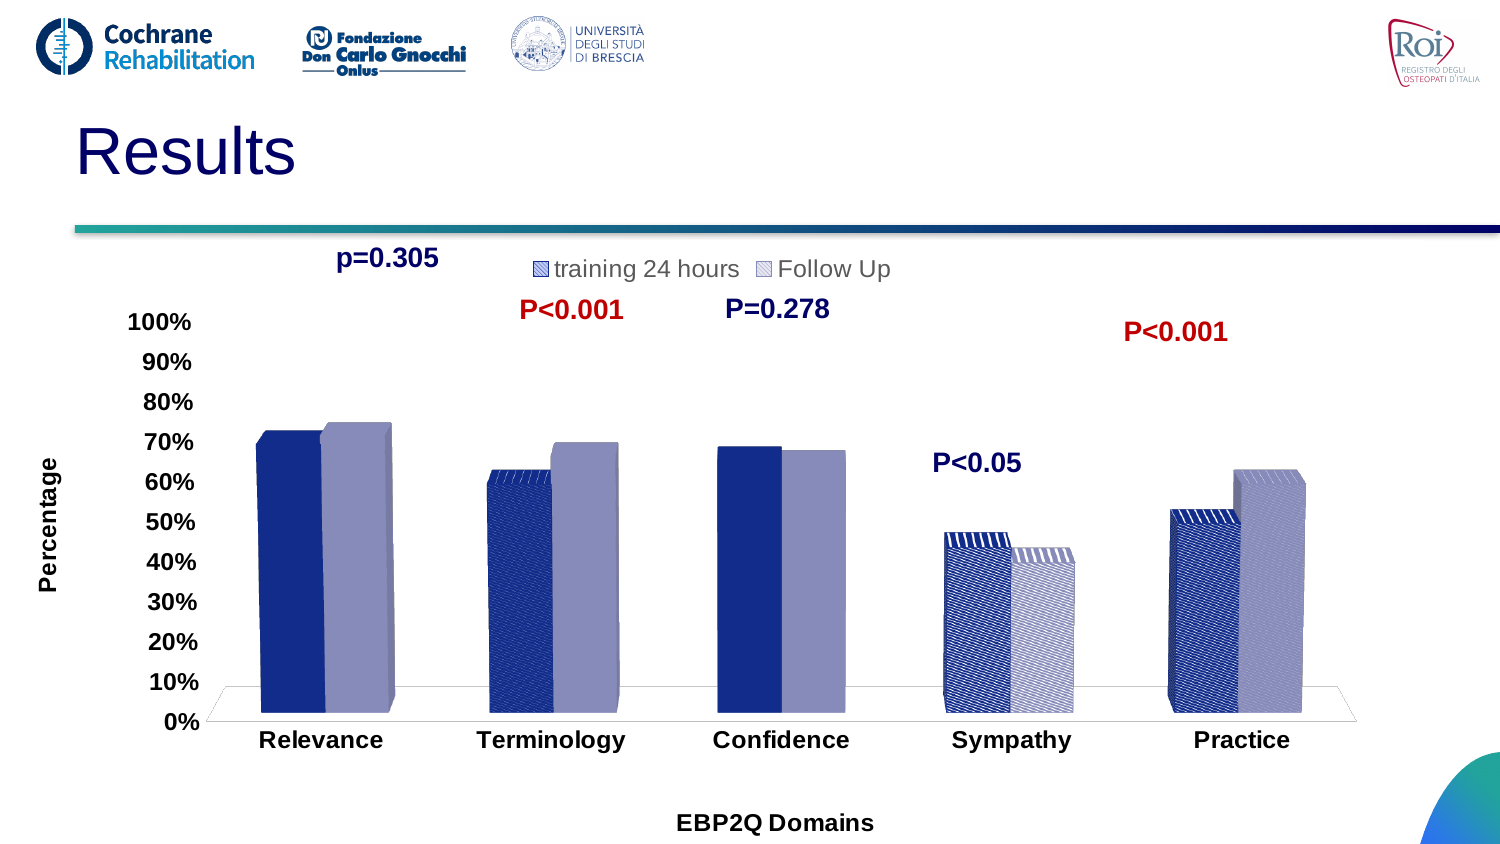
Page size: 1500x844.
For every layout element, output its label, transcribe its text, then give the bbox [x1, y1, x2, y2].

picture [36, 18, 63, 75]
picture [197, 58, 208, 66]
text_box p=0.305 [297, 232, 477, 238]
picture [511, 16, 644, 71]
title Results [75, 75, 1425, 188]
picture [1387, 18, 1480, 88]
picture [232, 58, 237, 66]
chart [0, 239, 1426, 844]
picture [1426, 752, 1500, 844]
picture [292, 18, 474, 75]
picture [66, 18, 254, 75]
